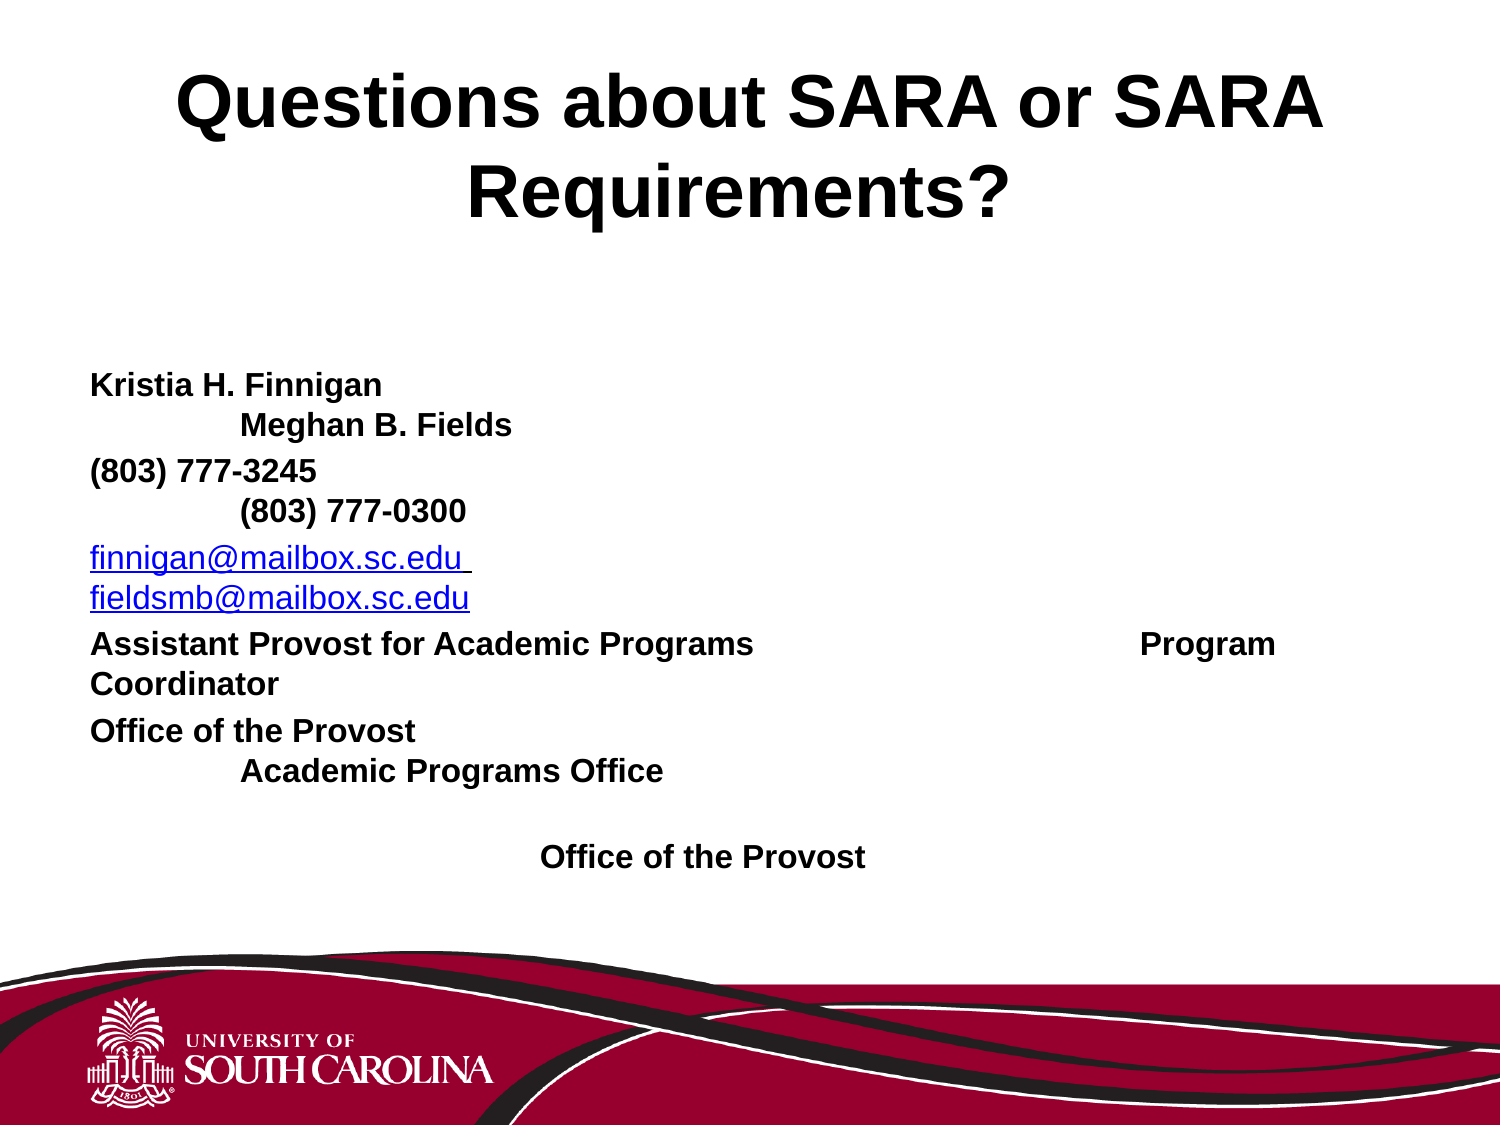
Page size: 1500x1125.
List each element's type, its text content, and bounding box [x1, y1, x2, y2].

title Questions about SARA or SARA Requirements? [75, 45, 1425, 233]
picture [0, 951, 1500, 1125]
list Kristia H. Finnigan Meghan B. Fields (803) 777-3245 (803) 777-0300 finnigan@mailbox.sc.edu fieldsmb@mailbox.sc.edu Assistant Provost for Academic Programs Program Coordinator Office of the Provost Academic Programs Office Office of the Provost [75, 262, 1425, 935]
